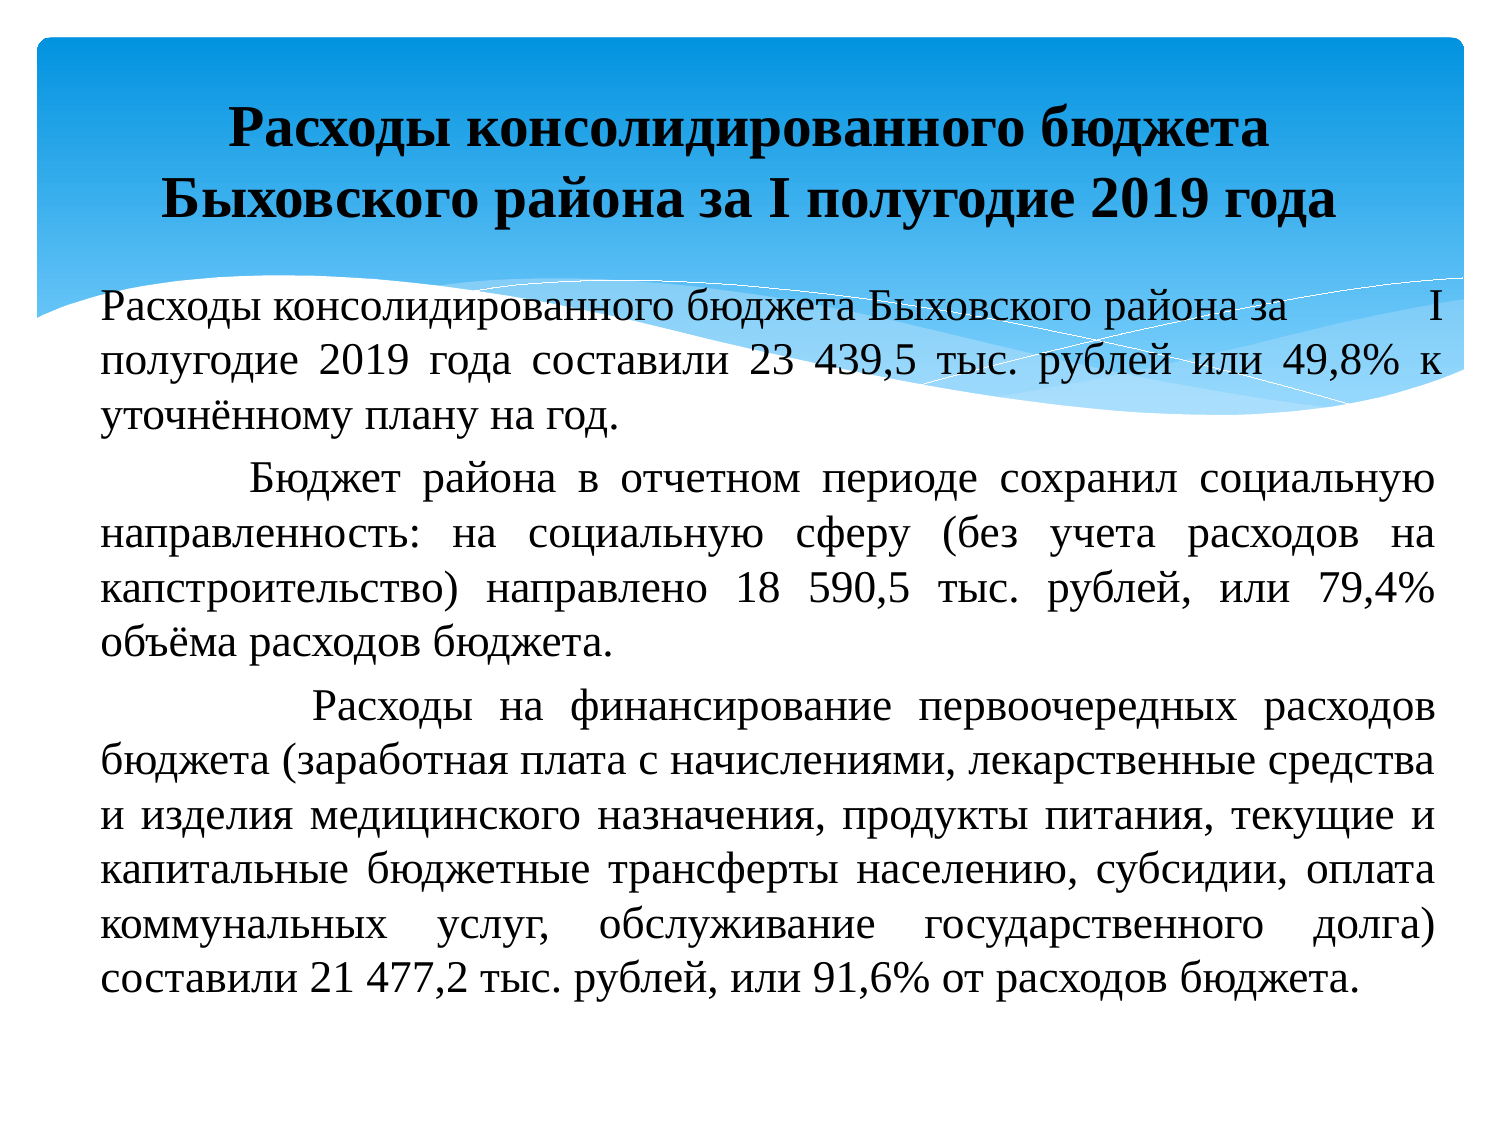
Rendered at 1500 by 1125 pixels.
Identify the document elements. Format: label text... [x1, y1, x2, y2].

list Расходы консолидированного бюджета Быховского района за I полугодие 2019 года составили 23 439,5 тыс. рублей или 49,8% к уточнённому плану на год. Бюджет района в отчетном периоде сохранил социальную направленность: на социальную сферу (без учета расходов на капстроительство) направлено 18 590,5 тыс. рублей, или 79,4% объёма расходов бюджета. Расходы на финансирование первоочередных расходов бюджета (заработная плата с начислениями, лекарственные средства и изделия медицинского назначения, продукты питания, текущие и капитальные бюджетные трансферты населению, субсидии, оплата коммунальных услуг, обслуживание государственного долга) составили 21 477,2 тыс. рублей, или 91,6% от расходов бюджета. [41, 267, 1459, 1047]
title Расходы консолидированного бюджета Быховского района за I полугодие 2019 года [75, 55, 1425, 261]
